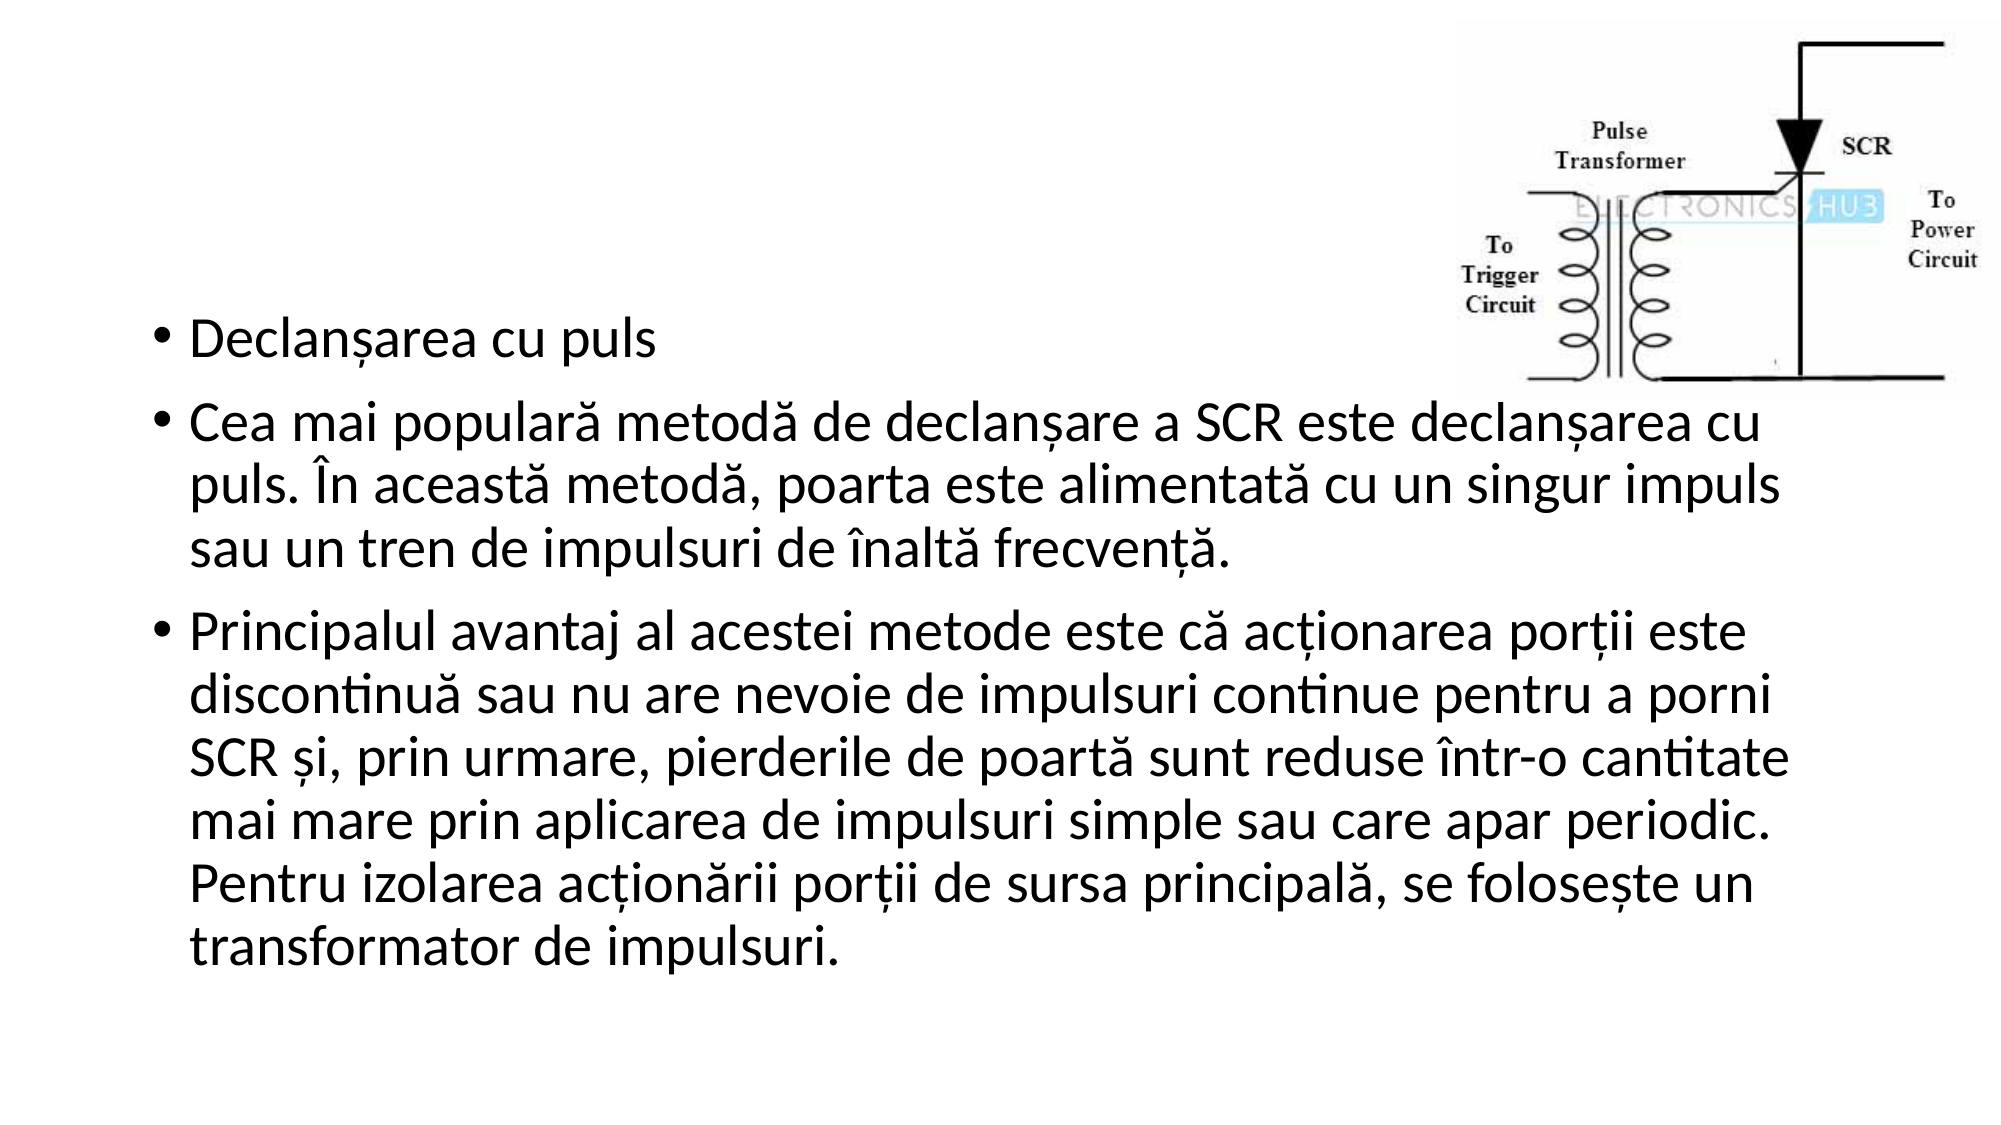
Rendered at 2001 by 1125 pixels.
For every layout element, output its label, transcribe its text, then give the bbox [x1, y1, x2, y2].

picture [1456, 19, 2000, 402]
list Declanșarea cu puls Cea mai populară metodă de declanșare a SCR este declanșarea cu puls. În această metodă, poarta este alimentată cu un singur impuls sau un tren de impulsuri de înaltă frecvență. Principalul avantaj al acestei metode este că acționarea porții este discontinuă sau nu are nevoie de impulsuri continue pentru a porni SCR și, prin urmare, pierderile de poartă sunt reduse într-o cantitate mai mare prin aplicarea de impulsuri simple sau care apar periodic. Pentru izolarea acționării porții de sursa principală, se folosește un transformator de impulsuri. [137, 299, 1863, 1014]
